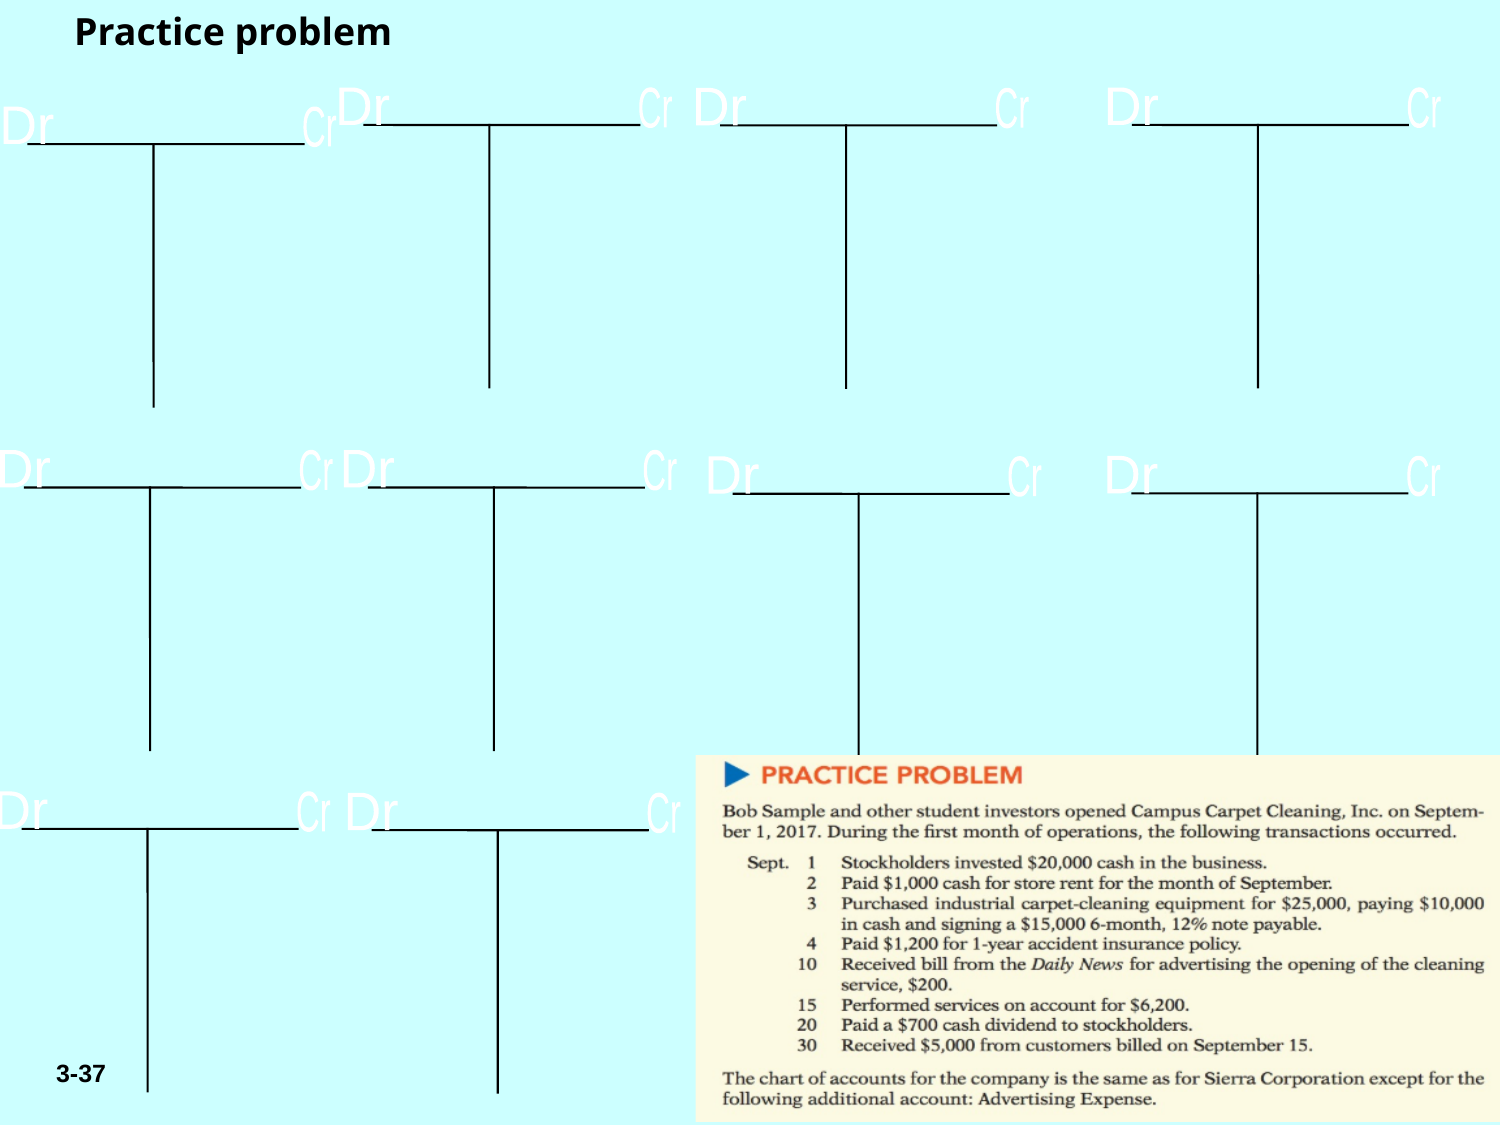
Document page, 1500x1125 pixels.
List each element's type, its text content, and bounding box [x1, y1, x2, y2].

picture [695, 755, 1500, 1122]
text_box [347, 792, 681, 1093]
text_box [708, 455, 1042, 754]
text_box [695, 87, 1030, 389]
text_box Practice problem [2, 0, 465, 61]
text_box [1107, 87, 1441, 388]
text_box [0, 449, 333, 751]
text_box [1107, 455, 1441, 754]
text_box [3, 106, 337, 407]
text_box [0, 791, 331, 1092]
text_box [339, 87, 673, 388]
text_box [343, 449, 677, 751]
